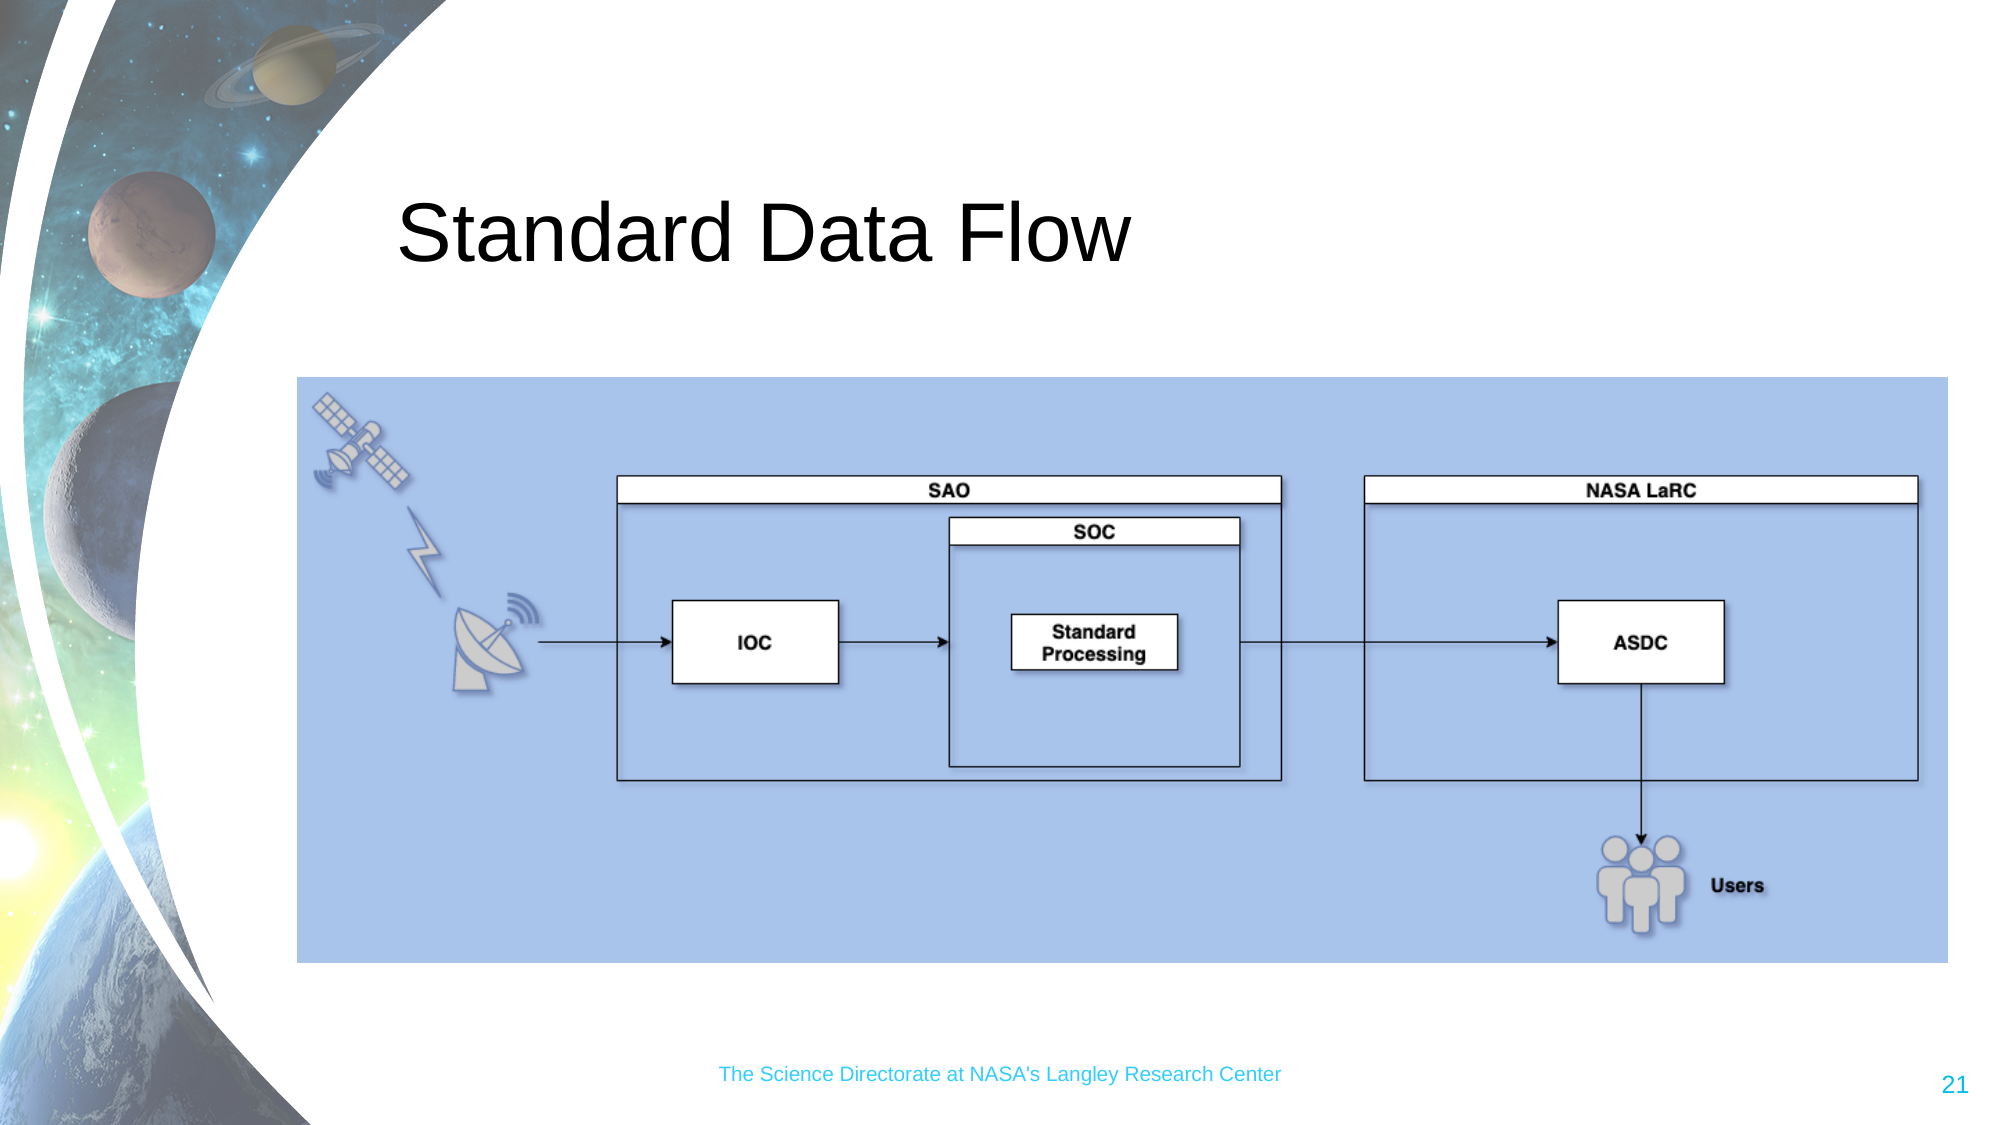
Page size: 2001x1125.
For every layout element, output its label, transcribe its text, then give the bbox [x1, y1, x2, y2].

footer The Science Directorate at NASA's Langley Research Center [662, 1042, 1338, 1103]
title Standard Data Flow [381, 181, 1863, 288]
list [297, 377, 1948, 963]
slide_number 21 [1534, 1053, 1985, 1114]
